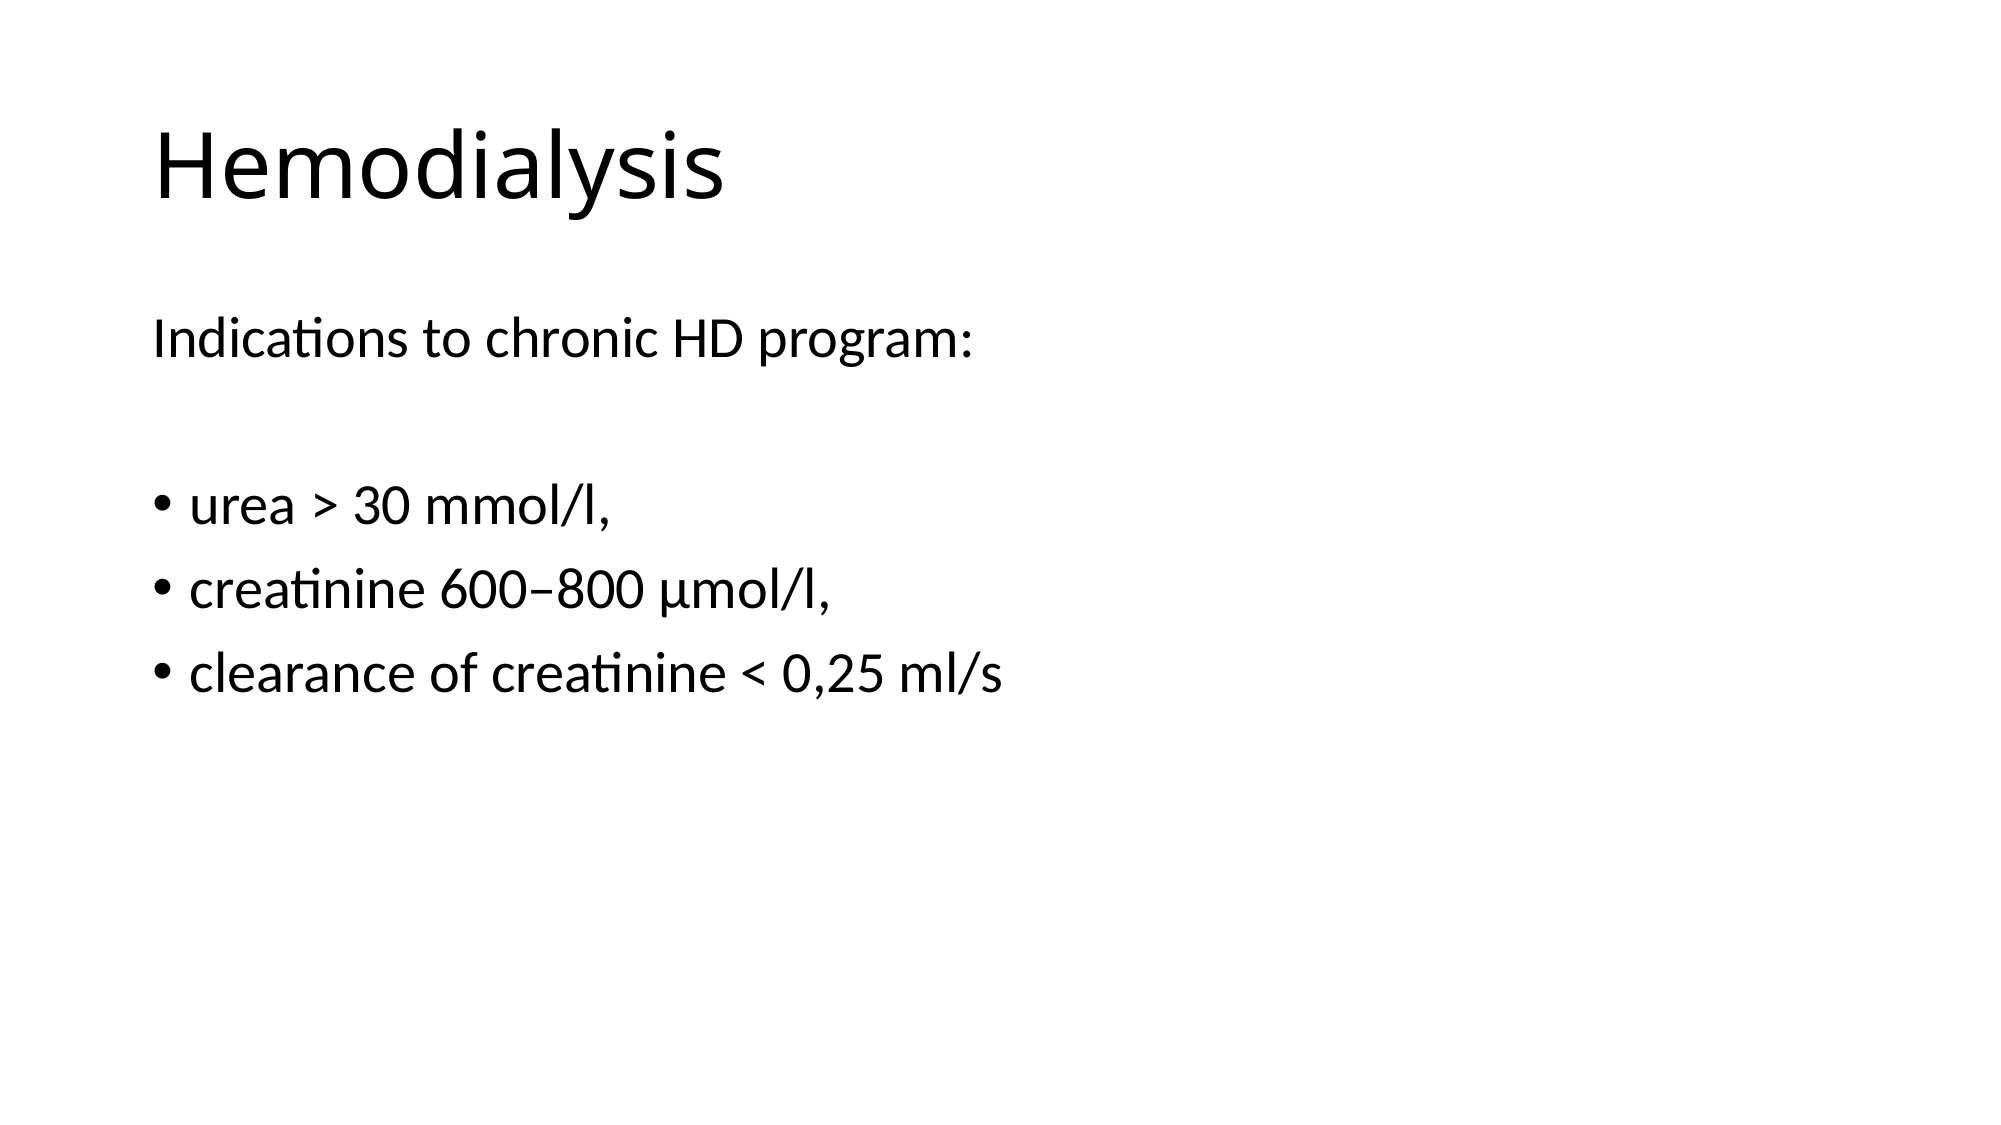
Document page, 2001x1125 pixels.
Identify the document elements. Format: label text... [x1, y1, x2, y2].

list Indications to chronic HD program: urea > 30 mmol/l, creatinine 600–800 μmol/l, clearance of creatinine < 0,25 ml/s [137, 299, 1863, 1014]
title Hemodialysis [137, 59, 1863, 278]
